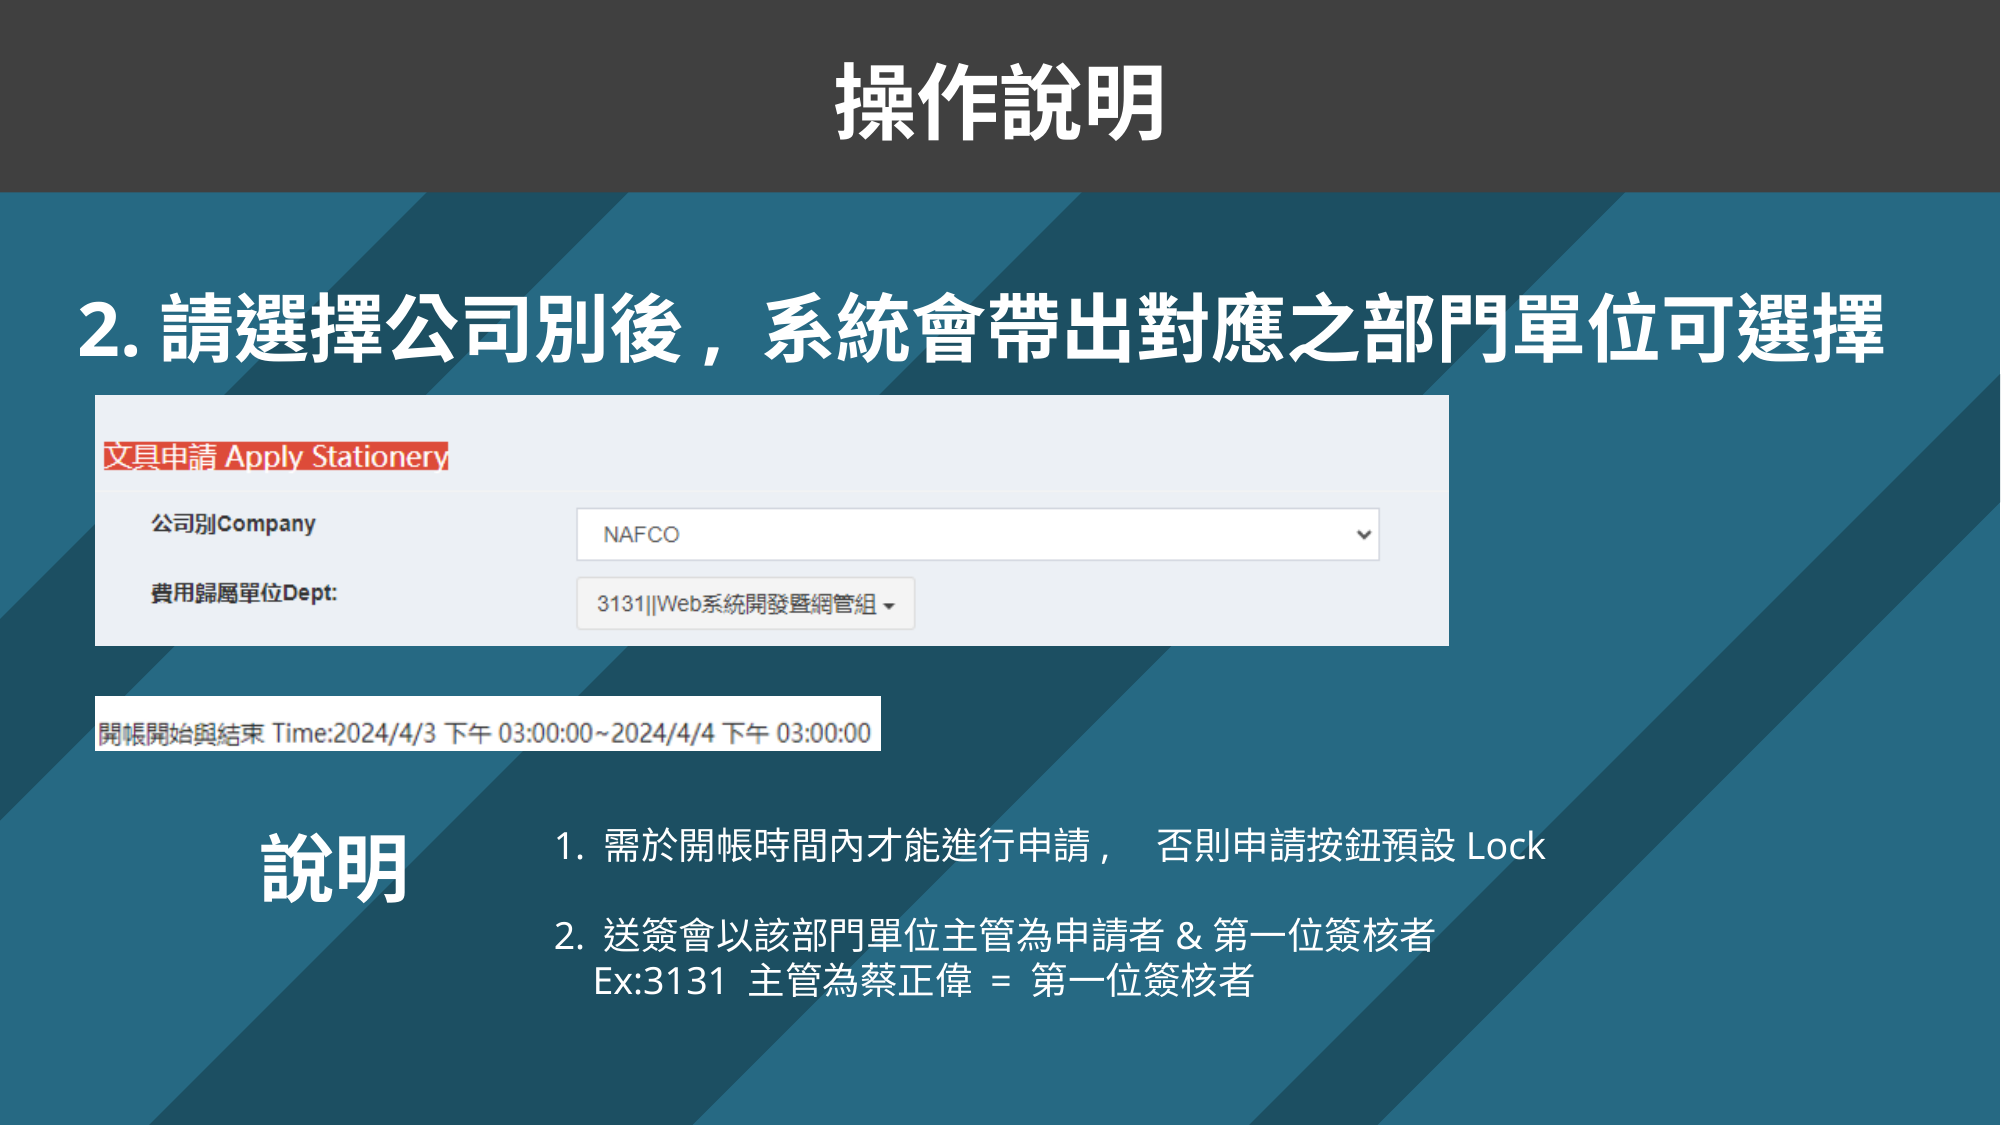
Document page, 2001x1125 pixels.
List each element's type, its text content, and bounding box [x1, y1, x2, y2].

text_box 說明 [244, 814, 538, 920]
picture [95, 395, 1450, 646]
text_box 2.請選擇公司別後, 系統會帶出對應之部門單位可選擇 [62, 229, 2000, 379]
text_box 1. 需於開帳時間內才能進行申請, 否則申請按鈕預設Lock 2. 送簽會以該部門單位主管為申請者&第一位簽核者 Ex:3131 主管為蔡正偉 = 第一位簽核者 [538, 814, 1828, 1055]
picture [95, 696, 881, 751]
text_box 操作說明 [392, 42, 1608, 158]
